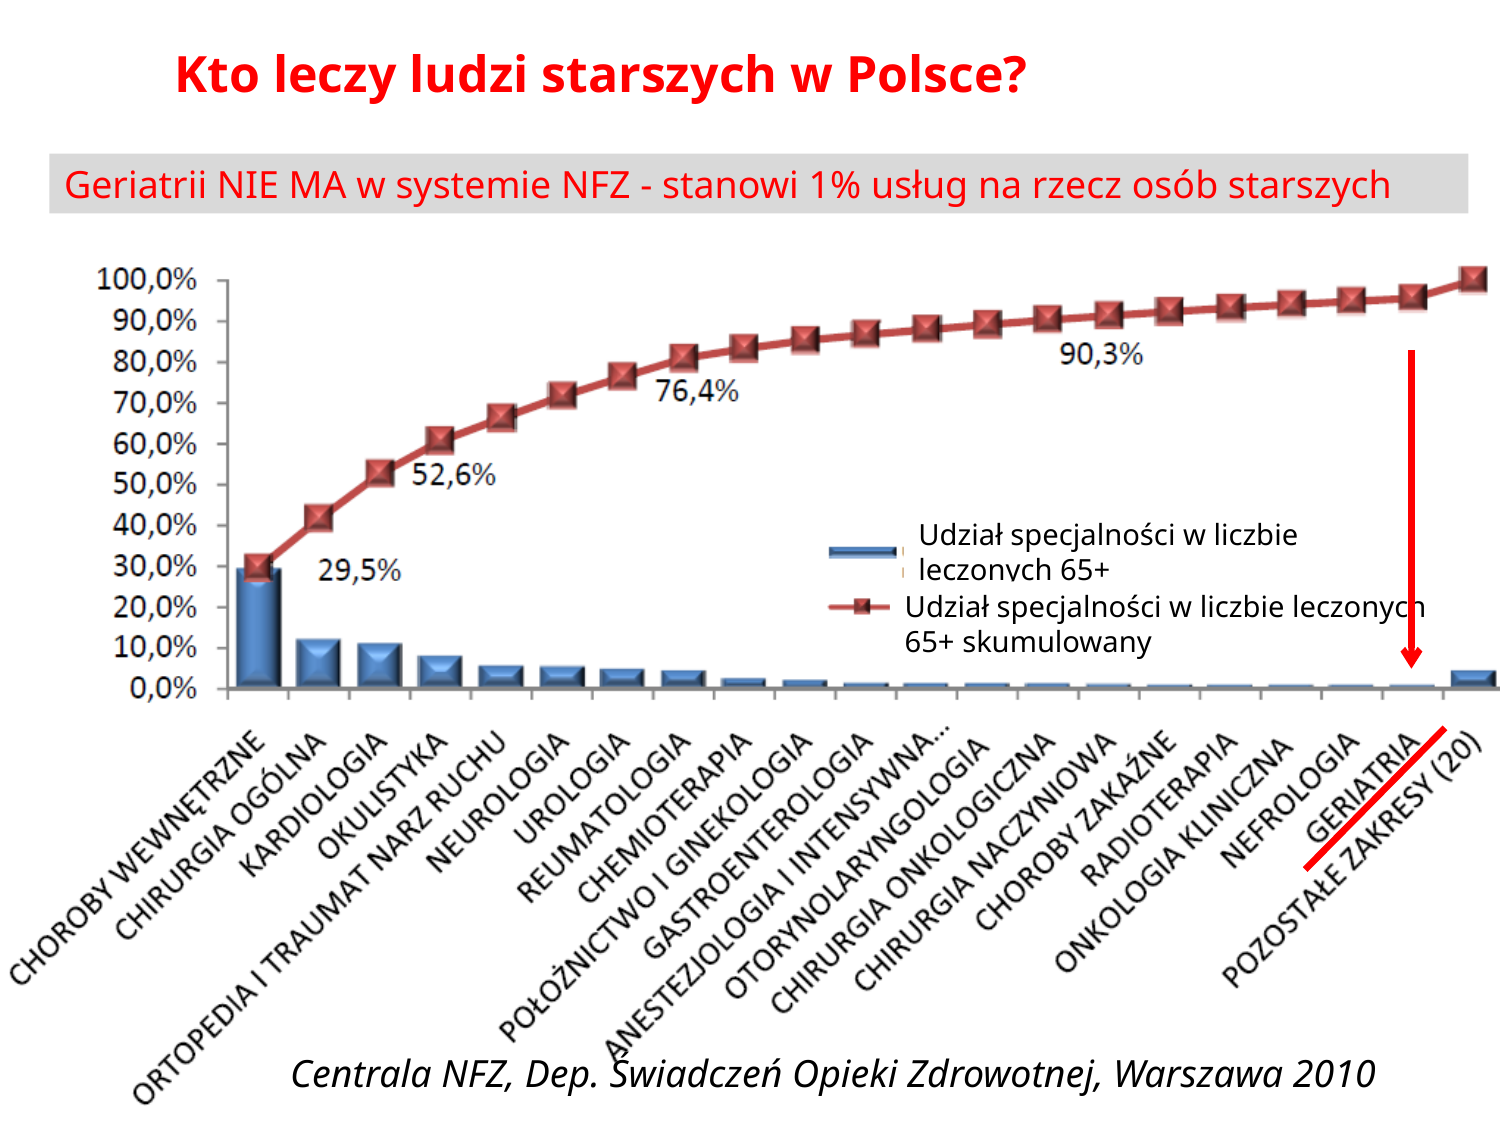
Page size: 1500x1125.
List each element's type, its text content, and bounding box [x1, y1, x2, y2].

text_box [1304, 727, 1446, 870]
picture [5, 153, 1500, 1125]
text_box Kto leczy ludzi starszych w Polsce? [159, 35, 1259, 110]
